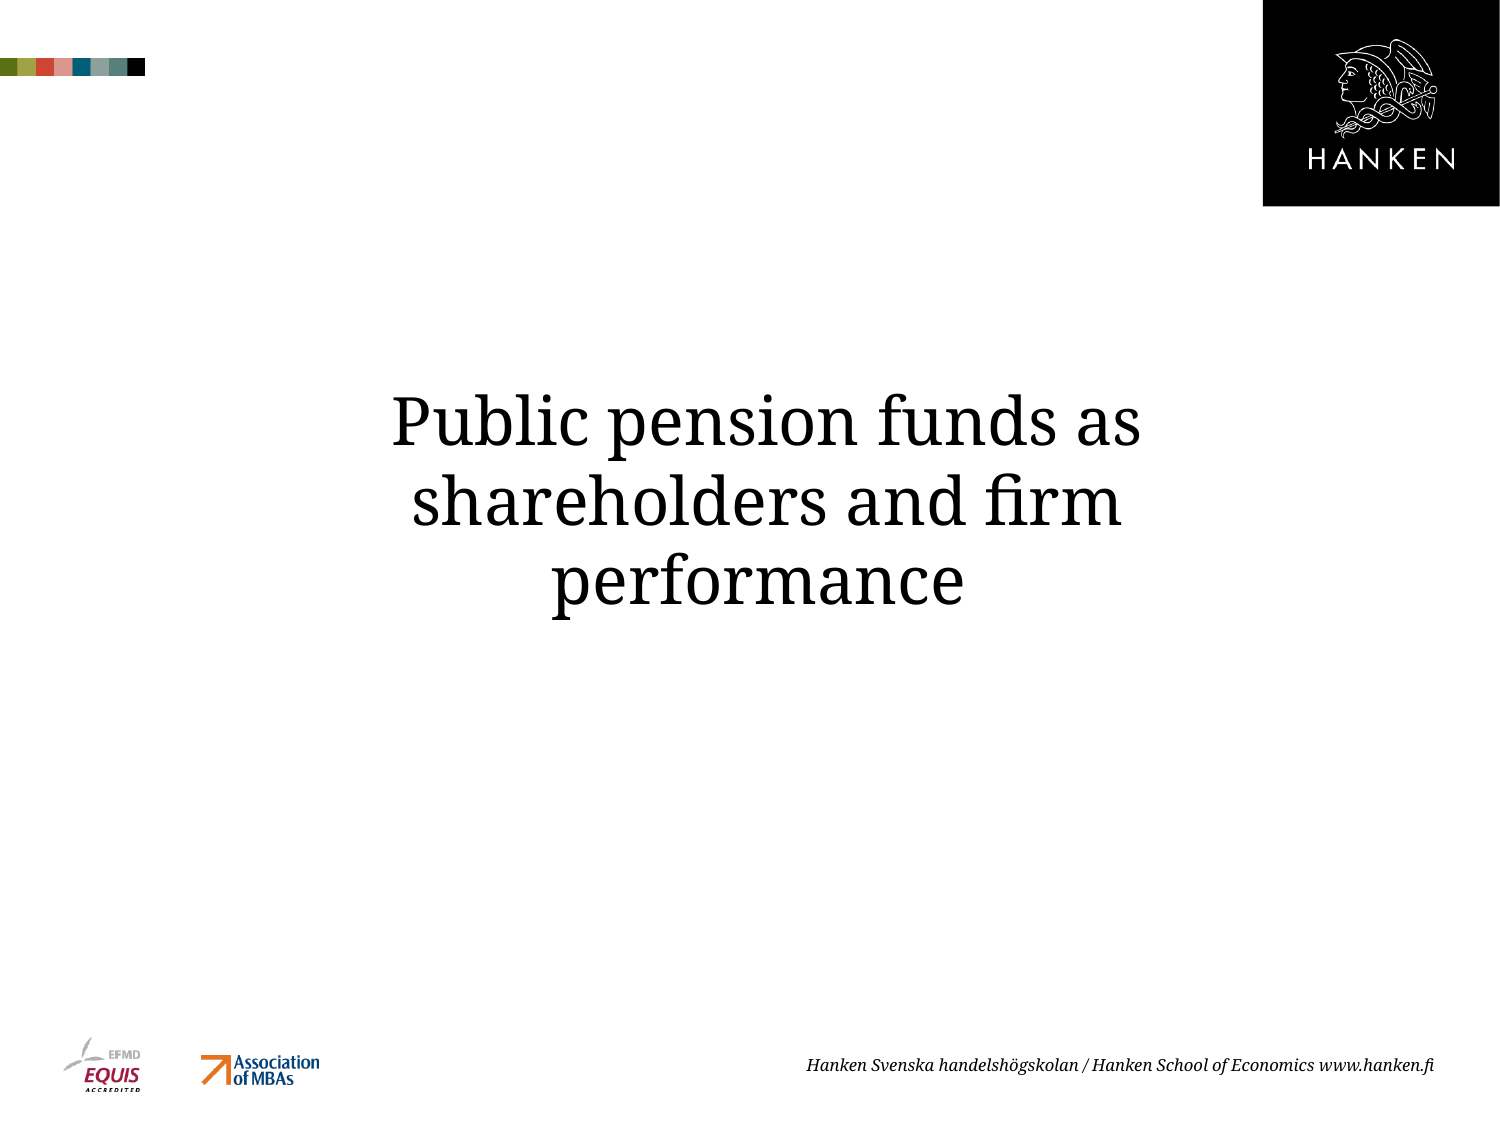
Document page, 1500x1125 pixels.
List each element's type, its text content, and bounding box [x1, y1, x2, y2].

picture [1309, 39, 1454, 170]
picture [0, 58, 72, 76]
title Public pension funds as shareholders and firm performance [218, 379, 1318, 563]
footer Hanken Svenska handelshögskolan / Hanken School of Economics www.hanken.fi [749, 1046, 1456, 1083]
picture [201, 1055, 319, 1085]
picture [91, 58, 145, 76]
picture [63, 1037, 140, 1092]
